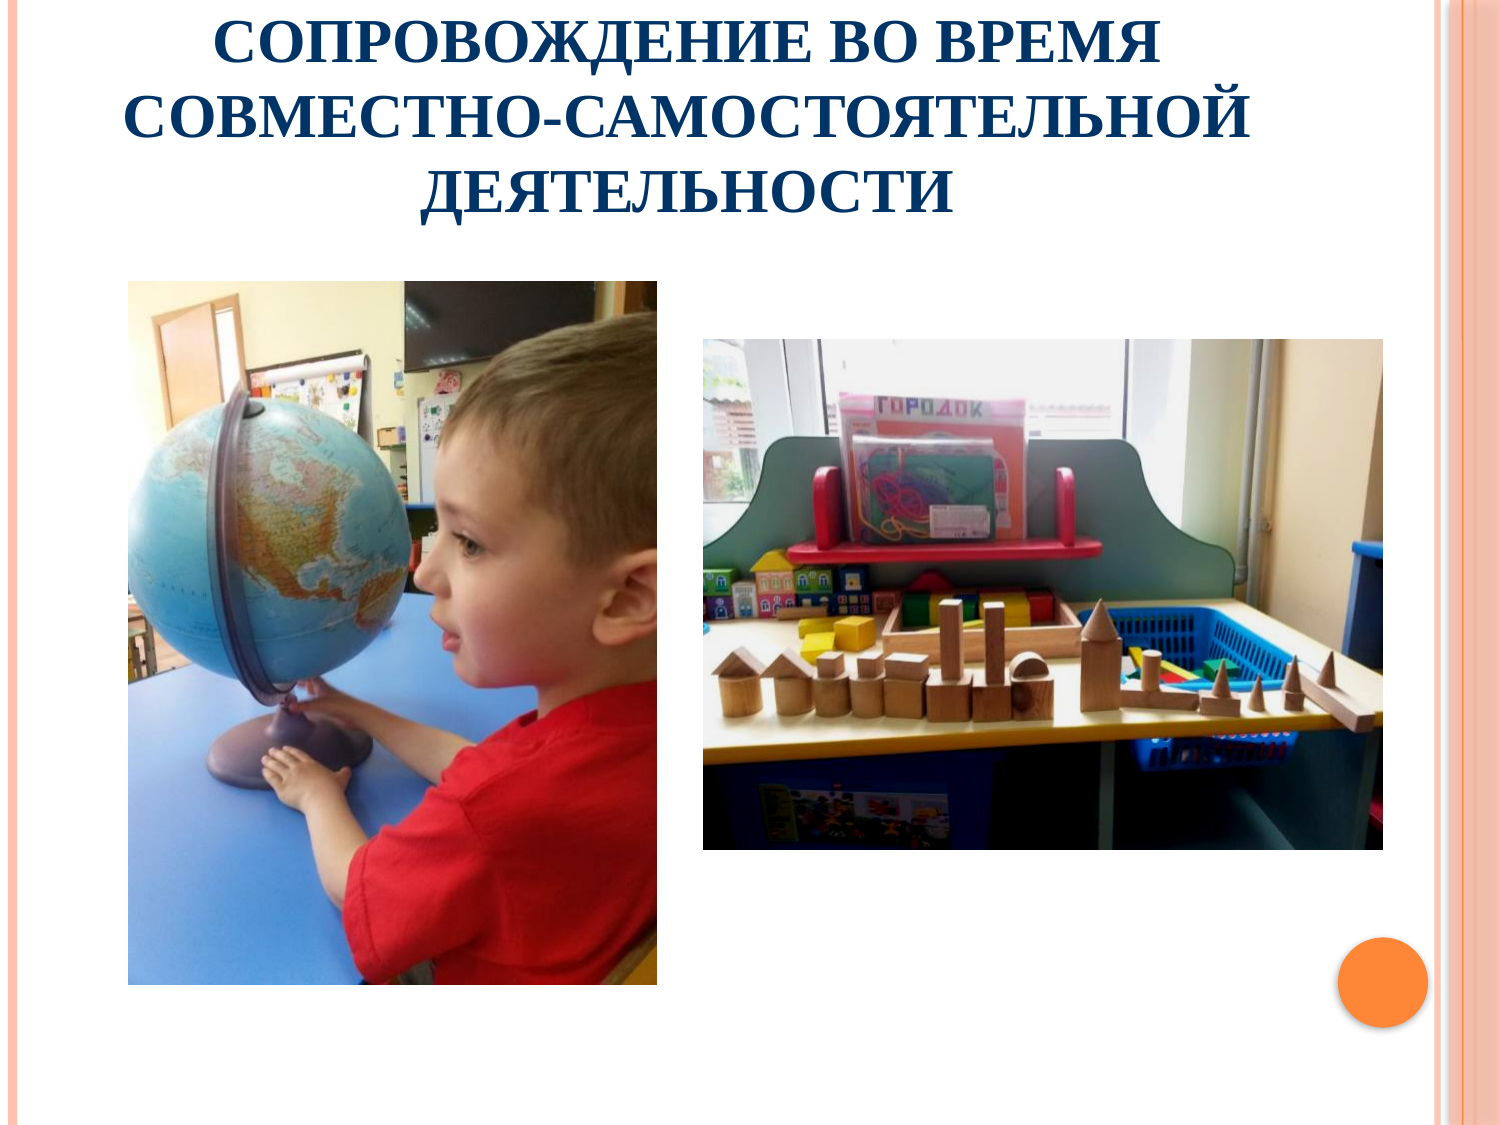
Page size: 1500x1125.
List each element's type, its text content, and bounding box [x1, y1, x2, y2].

picture [128, 280, 657, 985]
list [702, 339, 1384, 851]
title Сопровождение во время совместно-самостоятельной деятельности [75, 45, 1300, 233]
